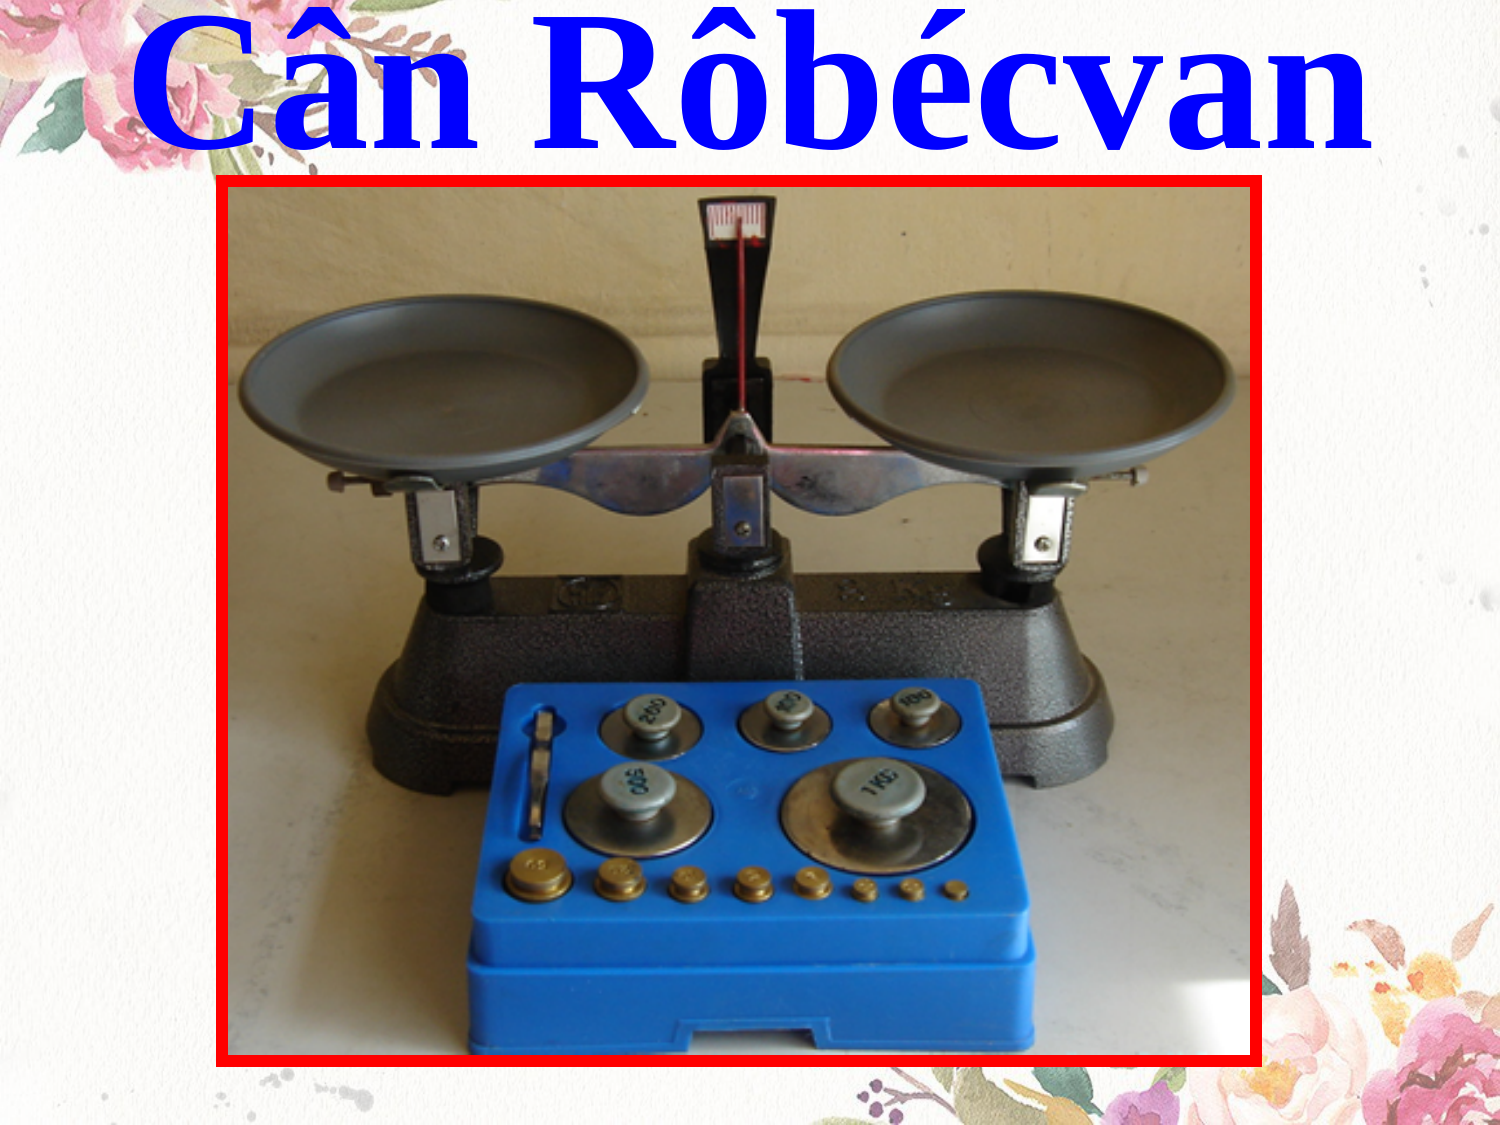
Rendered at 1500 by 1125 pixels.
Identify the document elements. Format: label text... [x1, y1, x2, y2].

text_box Cân Rôbécvan [43, 0, 1457, 196]
picture [228, 187, 1250, 1055]
